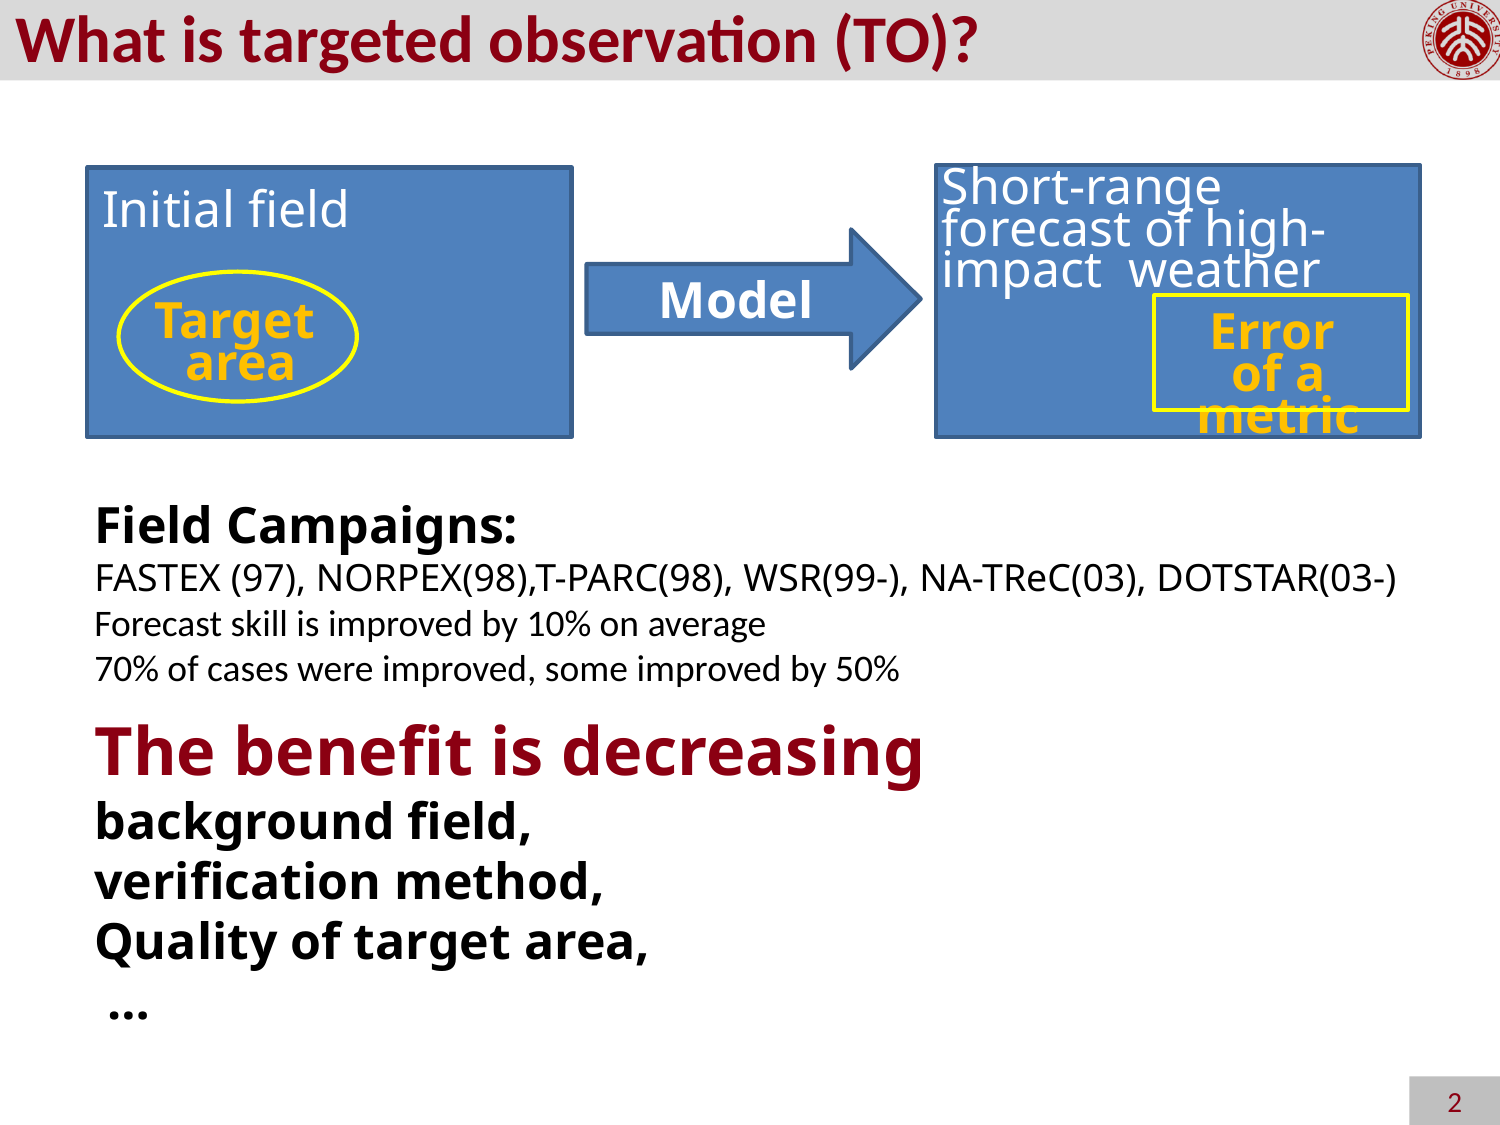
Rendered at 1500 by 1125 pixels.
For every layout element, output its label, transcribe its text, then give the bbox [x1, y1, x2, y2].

text_box Target area [125, 299, 357, 398]
picture [1409, 0, 1500, 83]
list 2 [1409, 1076, 1500, 1125]
text_box The benefit is decreasing background field, verification method, Quality of target area, … [79, 701, 1353, 1117]
text_box [116, 311, 125, 362]
text_box Model [584, 227, 923, 371]
text_box Initial field [87, 170, 411, 246]
text_box Short-range forecast of high-impact weather [927, 165, 1420, 306]
text_box [137, 269, 339, 299]
text_box Field Campaigns: FASTEX (97), NORPEX(98),T-PARC(98), WSR(99-), NA-TReC(03), DOTSTAR(03-) Forecast skill is improved by 10% on average 70% of cases were improved, some improved by 50% [79, 486, 1500, 741]
text_box [188, 398, 287, 404]
text_box [1152, 293, 1410, 412]
text_box Error of a metric [1142, 310, 1415, 451]
list What is targeted observation (TO)? [0, 0, 1474, 75]
text_box [934, 163, 1422, 439]
text_box [85, 165, 574, 439]
